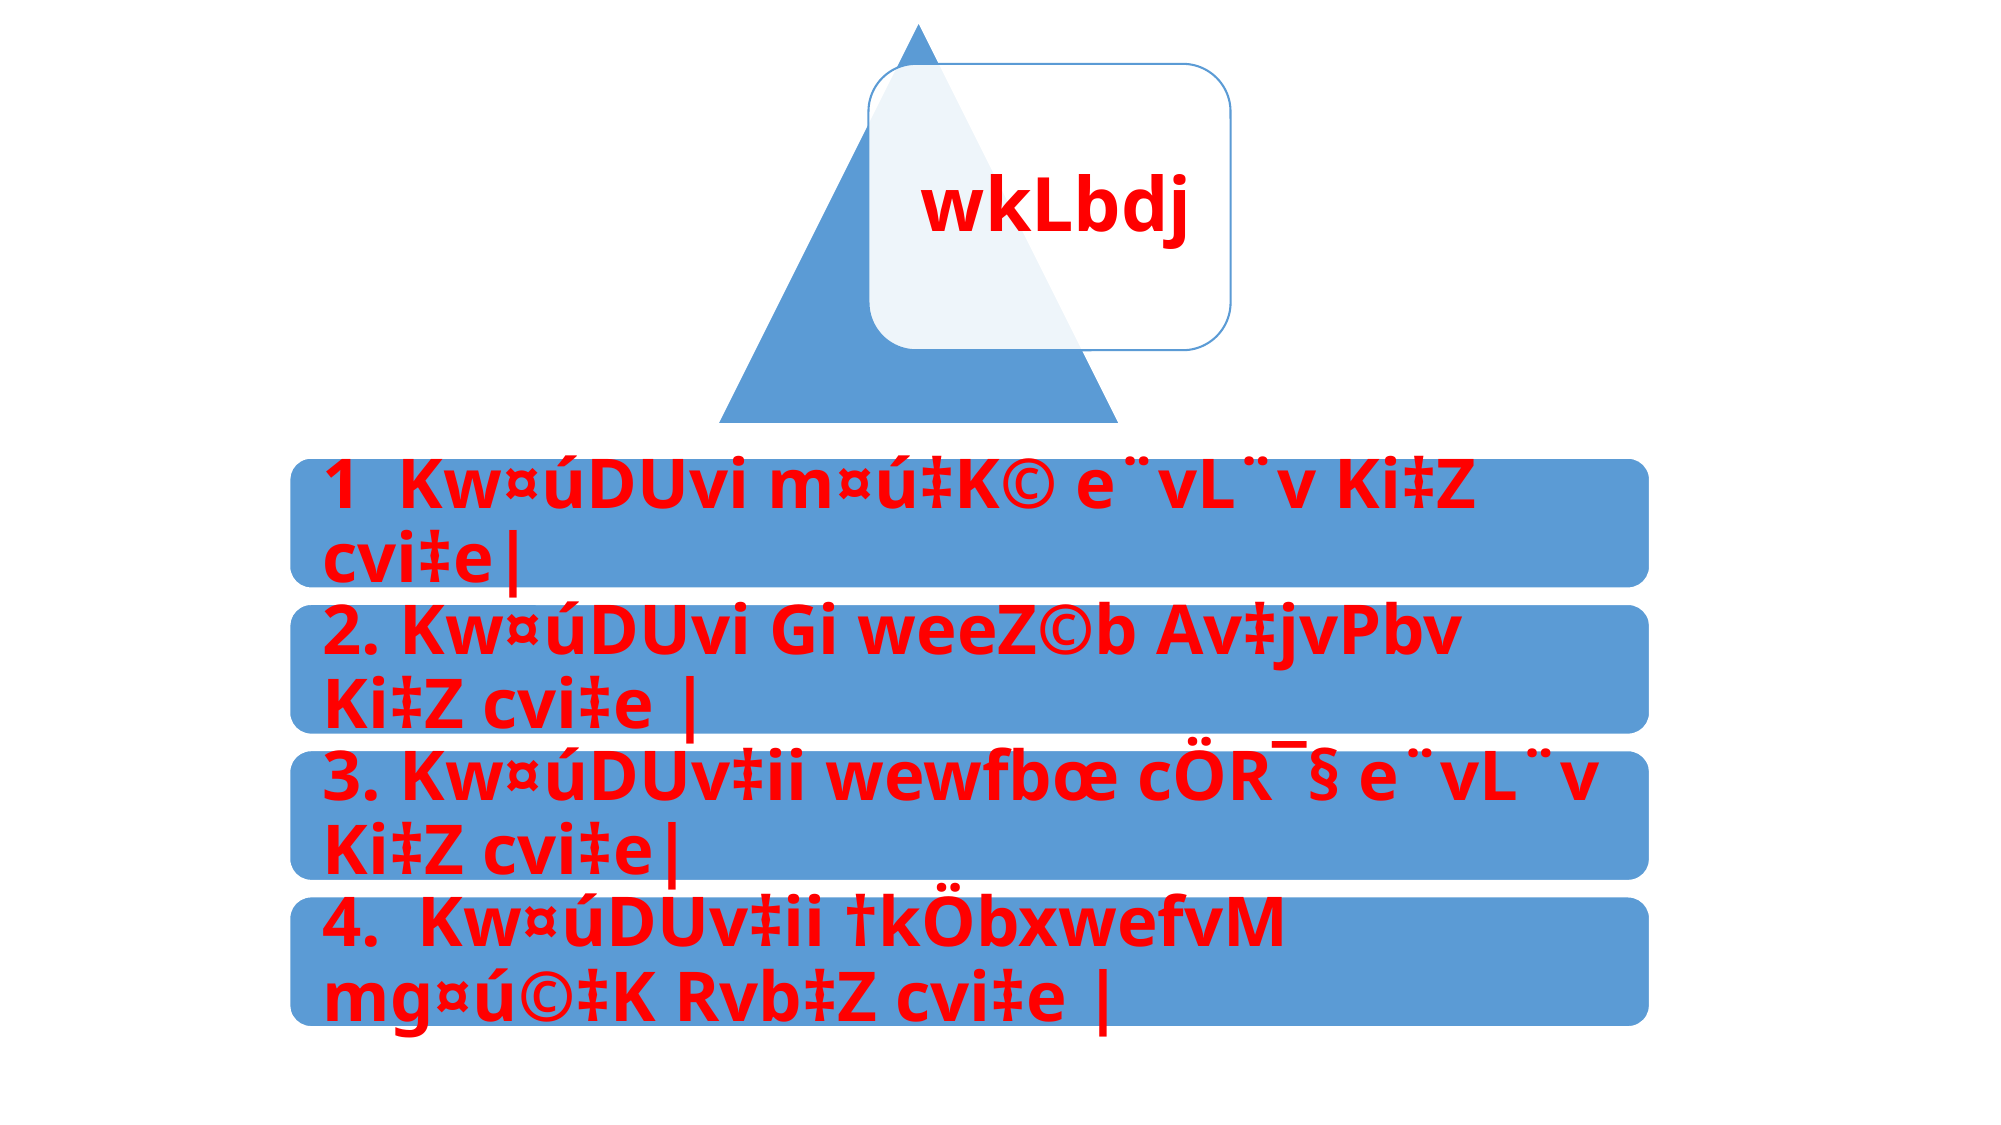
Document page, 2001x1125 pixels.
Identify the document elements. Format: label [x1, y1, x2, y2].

text_box [289, 456, 1650, 1029]
text_box [657, 21, 1290, 425]
